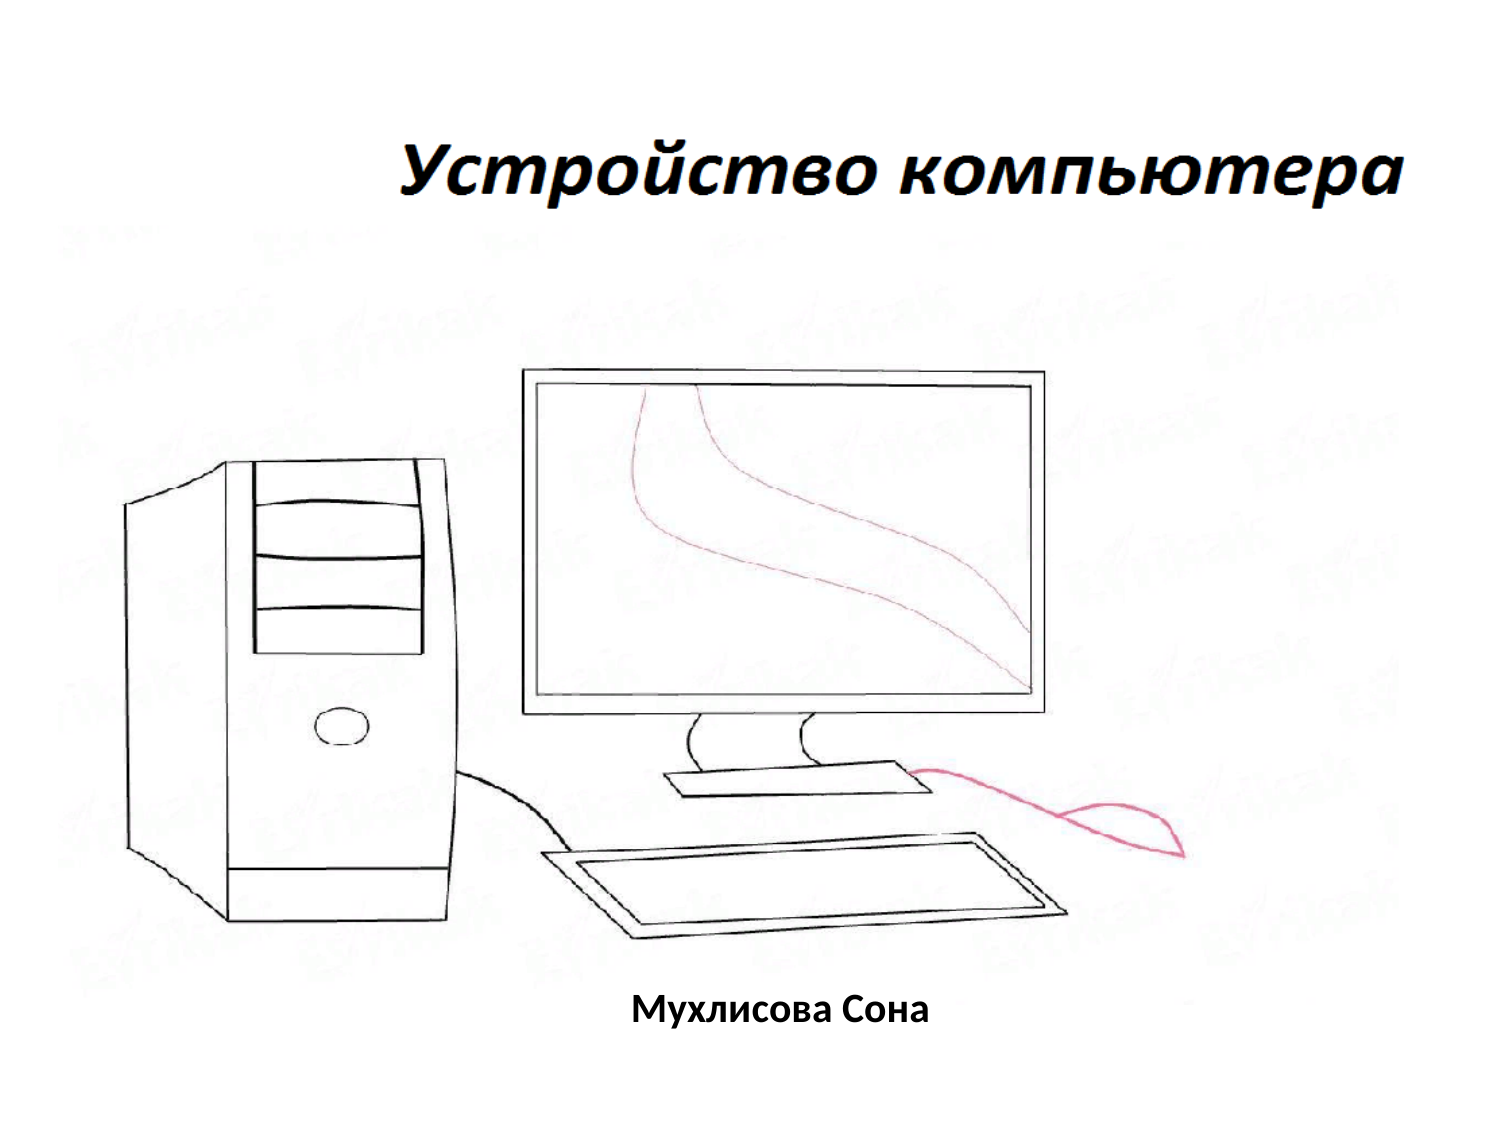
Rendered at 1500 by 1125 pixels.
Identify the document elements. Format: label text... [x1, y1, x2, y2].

text_box Мухлисова Сона [363, 1013, 1207, 1039]
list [58, 58, 1454, 1006]
